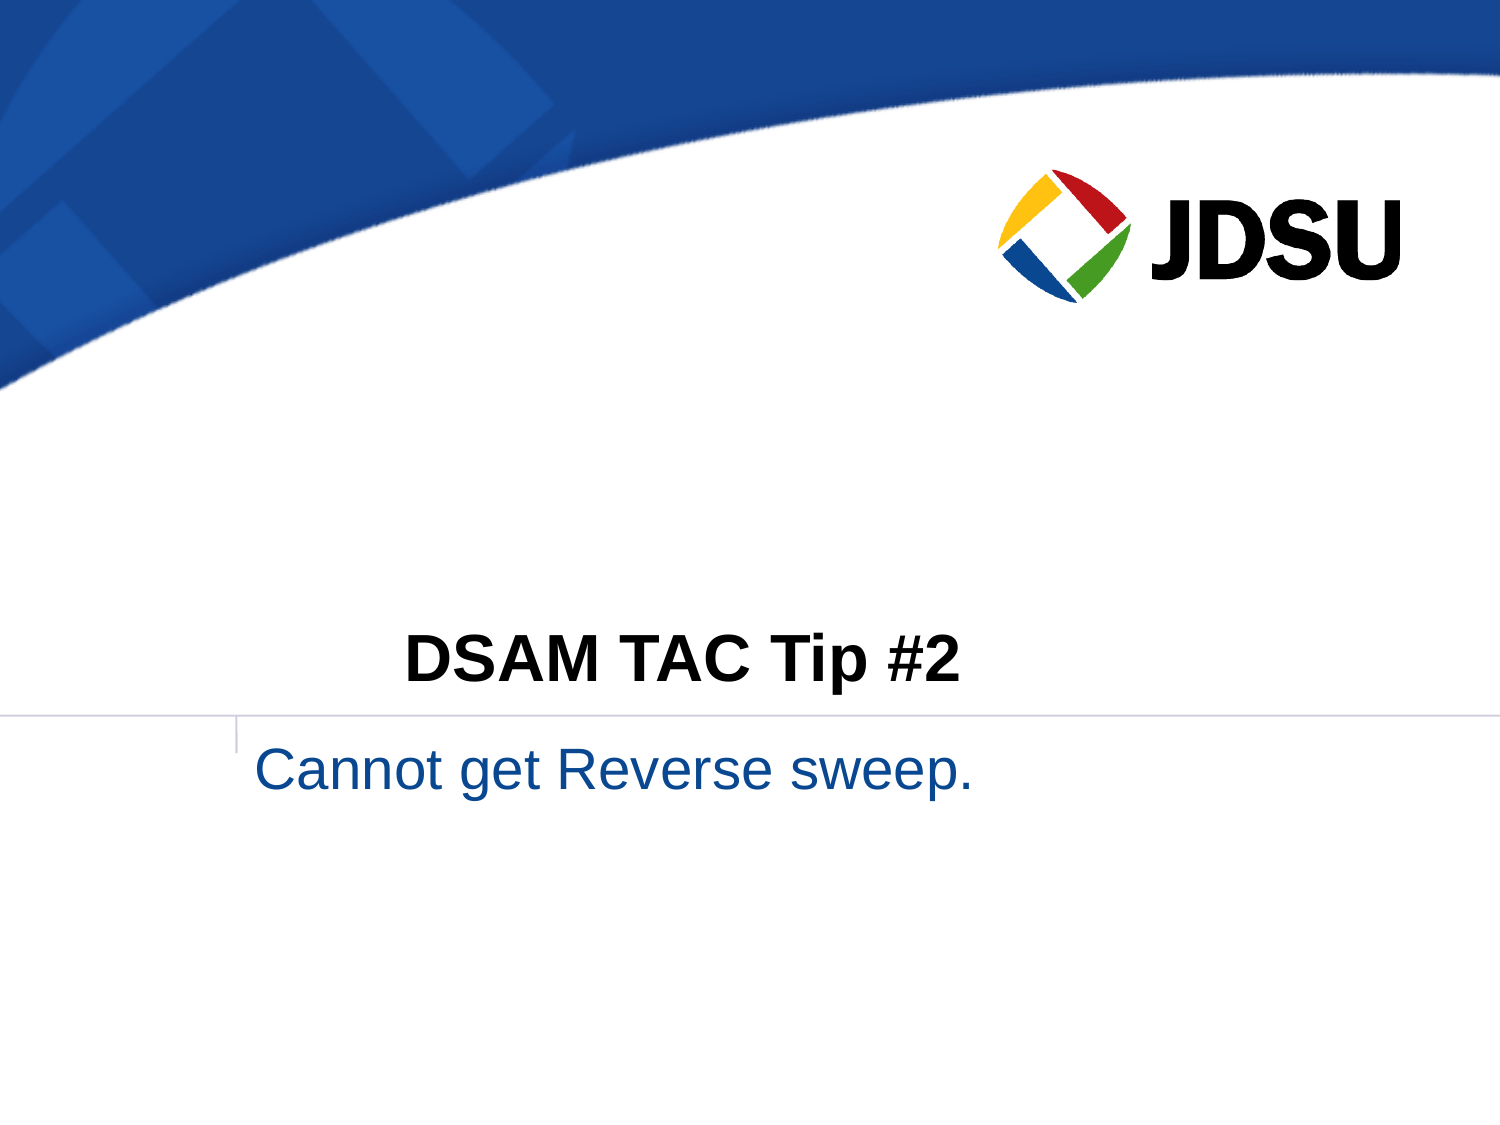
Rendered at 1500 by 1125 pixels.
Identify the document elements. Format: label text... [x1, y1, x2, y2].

title DSAM TAC Tip #2 [254, 427, 1372, 696]
subtitle Cannot get Reverse sweep. [254, 731, 1371, 985]
picture [0, 0, 1500, 401]
